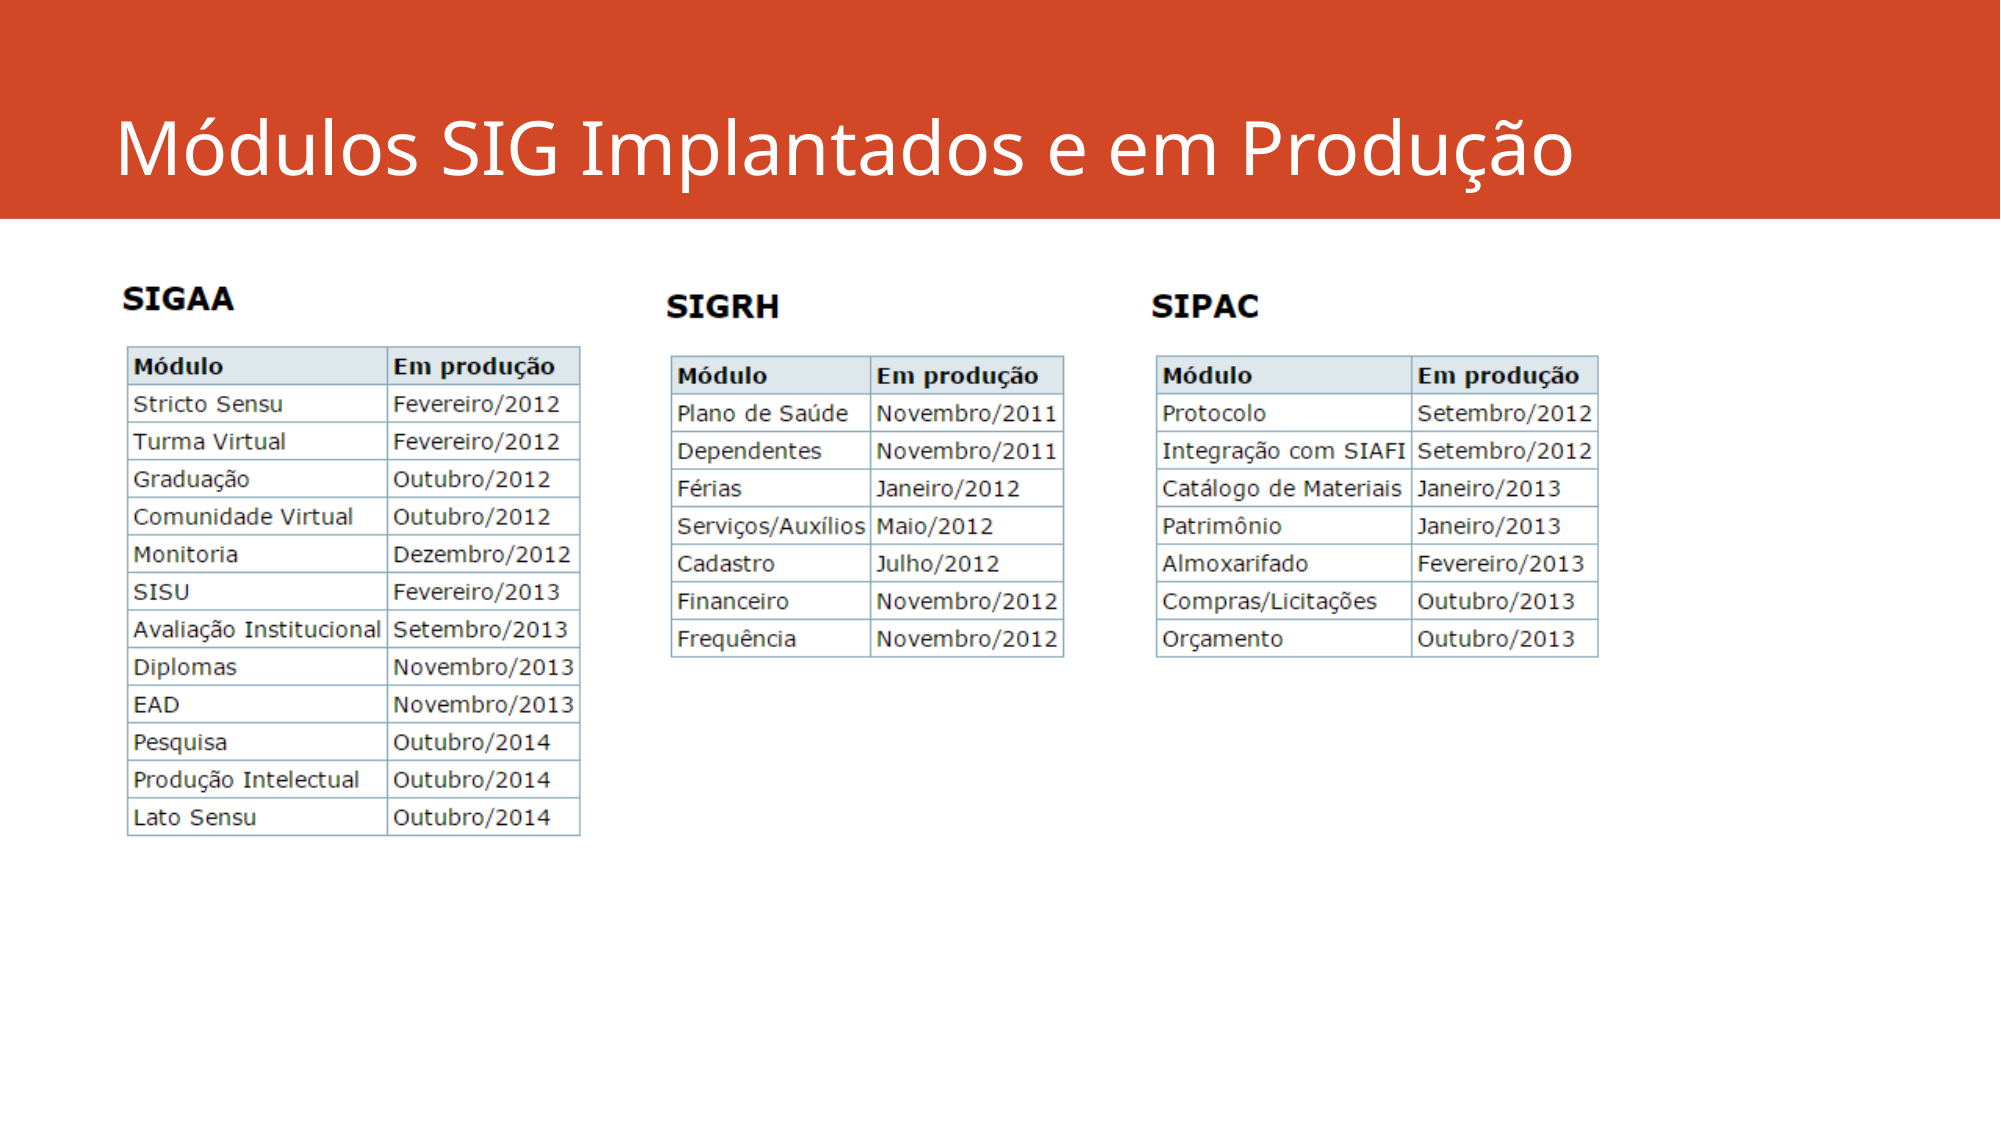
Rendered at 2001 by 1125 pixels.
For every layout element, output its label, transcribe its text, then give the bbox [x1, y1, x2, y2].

picture [1128, 282, 1621, 683]
picture [99, 276, 606, 849]
title Módulos SIG Implantados e em Produção [99, 0, 1863, 199]
picture [649, 276, 1085, 683]
